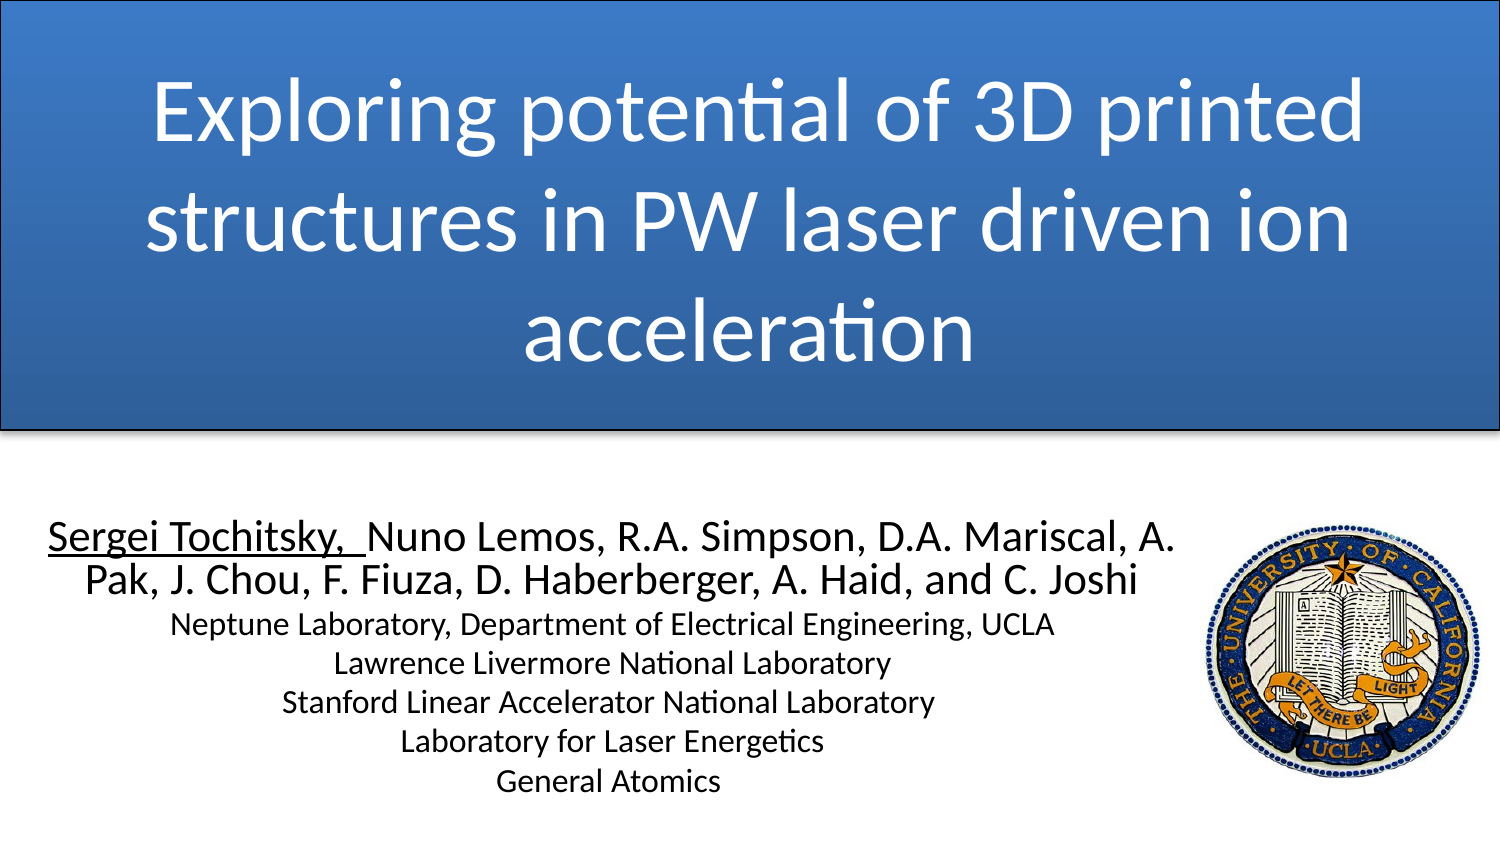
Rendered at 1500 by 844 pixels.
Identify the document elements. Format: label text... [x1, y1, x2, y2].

picture [1199, 523, 1486, 779]
text_box Sergei Tochitsky, Nuno Lemos, R.A. Simpson, D.A. Mariscal, A. Pak, J. Chou, F. Fiuza, D. Haberberger, A. Haid, and C. Joshi Neptune Laboratory, Department of Electrical Engineering, UCLA Lawrence Livermore National Laboratory Stanford Linear Accelerator National Laboratory Laboratory for Laser Energetics General Atomics [0, 509, 1225, 810]
text_box Exploring potential of 3D printed structures in PW laser driven ion acceleration [0, 0, 1500, 431]
